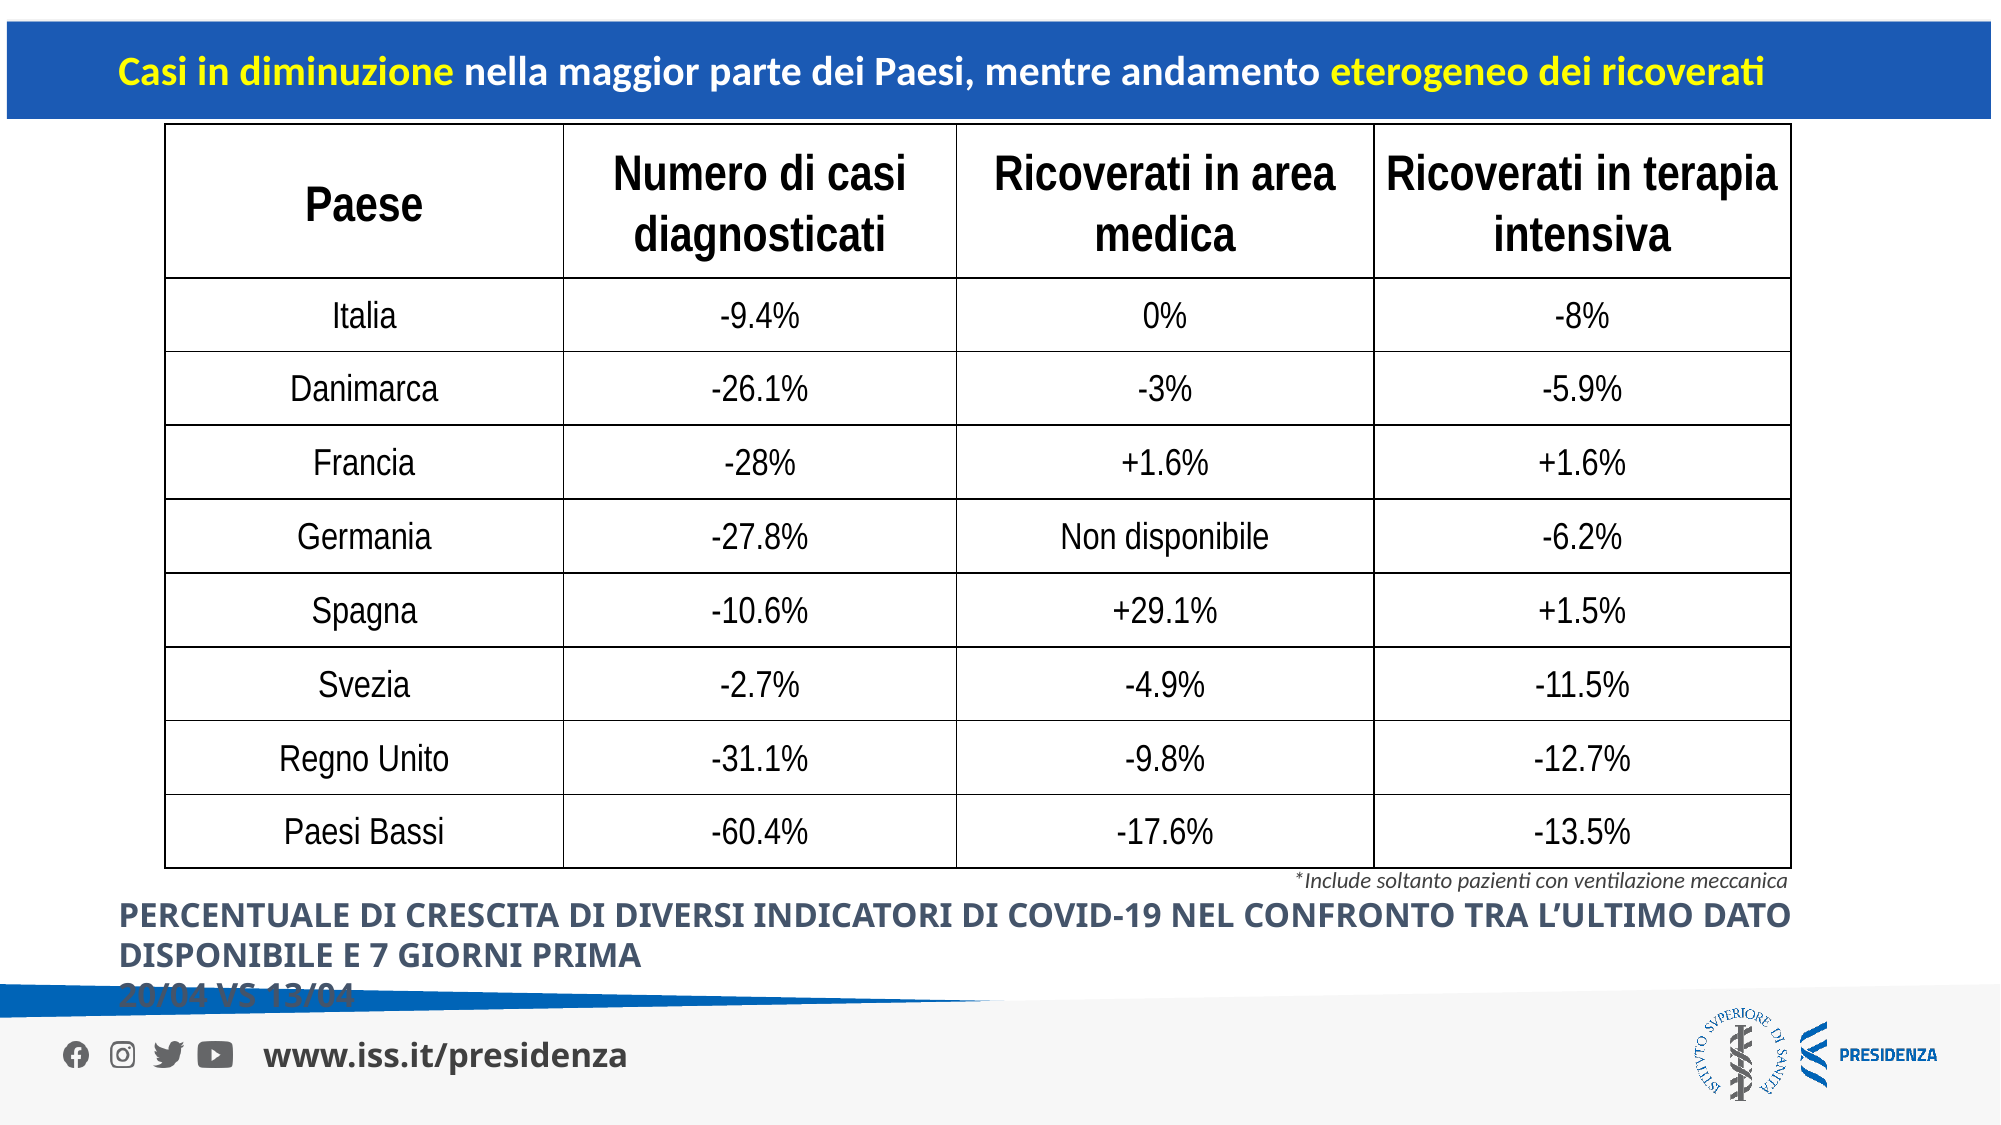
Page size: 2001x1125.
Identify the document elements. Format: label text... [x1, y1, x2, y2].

table_cell -5.9% [1375, 352, 1790, 424]
table_cell -8% [1375, 279, 1790, 351]
table_header Paese [166, 125, 563, 277]
table_cell -13.5% [1375, 795, 1790, 858]
table_cell -28% [564, 426, 956, 498]
table_cell Danimarca [166, 352, 563, 424]
table_cell -12.7% [1375, 721, 1790, 794]
table_cell Non disponibile [957, 500, 1373, 572]
table_cell Italia [166, 279, 563, 351]
table_cell Francia [166, 426, 563, 498]
table_cell -3% [957, 352, 1373, 424]
picture [63, 1041, 233, 1068]
table_cell Paesi Bassi [166, 795, 563, 867]
picture [6, 19, 1992, 119]
table_header Ricoverati in terapia intensiva [1375, 125, 1790, 277]
table_cell Germania [166, 500, 563, 572]
table_cell +1.5% [1375, 574, 1790, 646]
table_cell +29.1% [957, 574, 1373, 646]
table_cell -4.9% [957, 648, 1373, 720]
table_cell +1.6% [1375, 426, 1790, 498]
table_cell -60.4% [564, 795, 956, 867]
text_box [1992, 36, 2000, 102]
picture [1694, 1022, 1937, 1101]
table_header Ricoverati in area medica [957, 125, 1373, 277]
table_cell -17.6% [957, 795, 1373, 867]
table_cell Spagna [166, 574, 563, 646]
table_cell -11.5% [1375, 648, 1790, 720]
table_cell -2.7% [564, 648, 956, 720]
table_cell Svezia [166, 648, 563, 720]
table_cell -26.1% [564, 352, 956, 424]
table_header Numero di casi diagnosticati [564, 125, 956, 277]
table_cell -10.6% [564, 574, 956, 646]
table_cell -27.8% [564, 500, 956, 572]
text_box *Include soltanto pazienti con ventilazione meccanica [1266, 858, 1816, 901]
table_cell -6.2% [1375, 500, 1790, 572]
table_cell -9.8% [957, 721, 1373, 794]
table_cell Regno Unito [166, 721, 563, 794]
table_cell -31.1% [564, 721, 956, 794]
text_box Percentuale di crescita di diversi indicatori di COVID-19 nel confronto tra l’ultimo dato disponibile e 7 giorni prima 20/04 vs 13/04 [103, 886, 1946, 1022]
table_cell -9.4% [564, 279, 956, 351]
table_cell +1.6% [957, 426, 1373, 498]
table_cell 0% [957, 279, 1373, 351]
